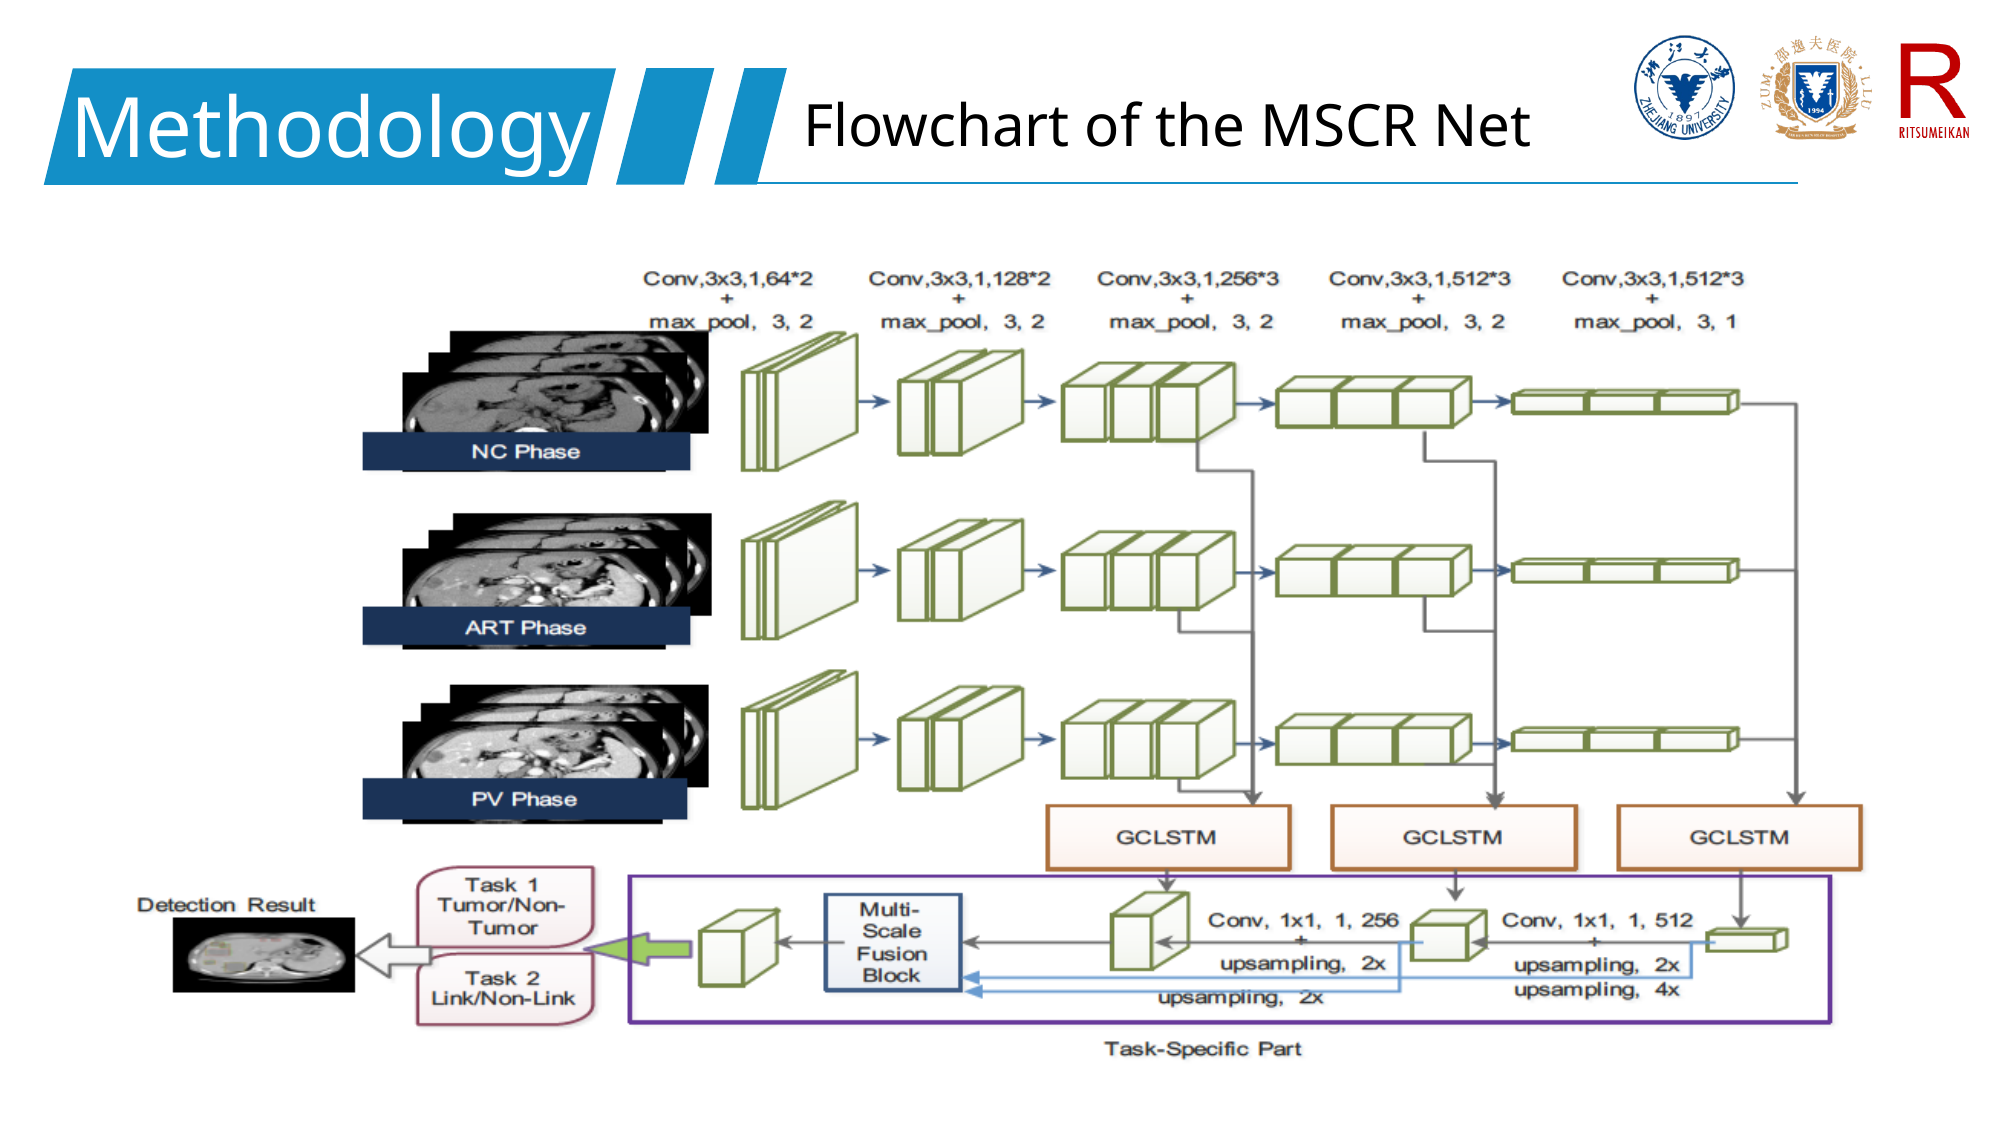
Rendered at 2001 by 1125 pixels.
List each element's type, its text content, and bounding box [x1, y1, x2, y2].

picture [115, 221, 1880, 1077]
text_box [712, 67, 789, 186]
text_box [607, 67, 618, 109]
text_box Flowchart of the MSCR Net [788, 81, 1547, 166]
picture [1634, 0, 2000, 205]
text_box Methodology [55, 66, 607, 182]
text_box [614, 67, 716, 186]
text_box [42, 135, 589, 186]
